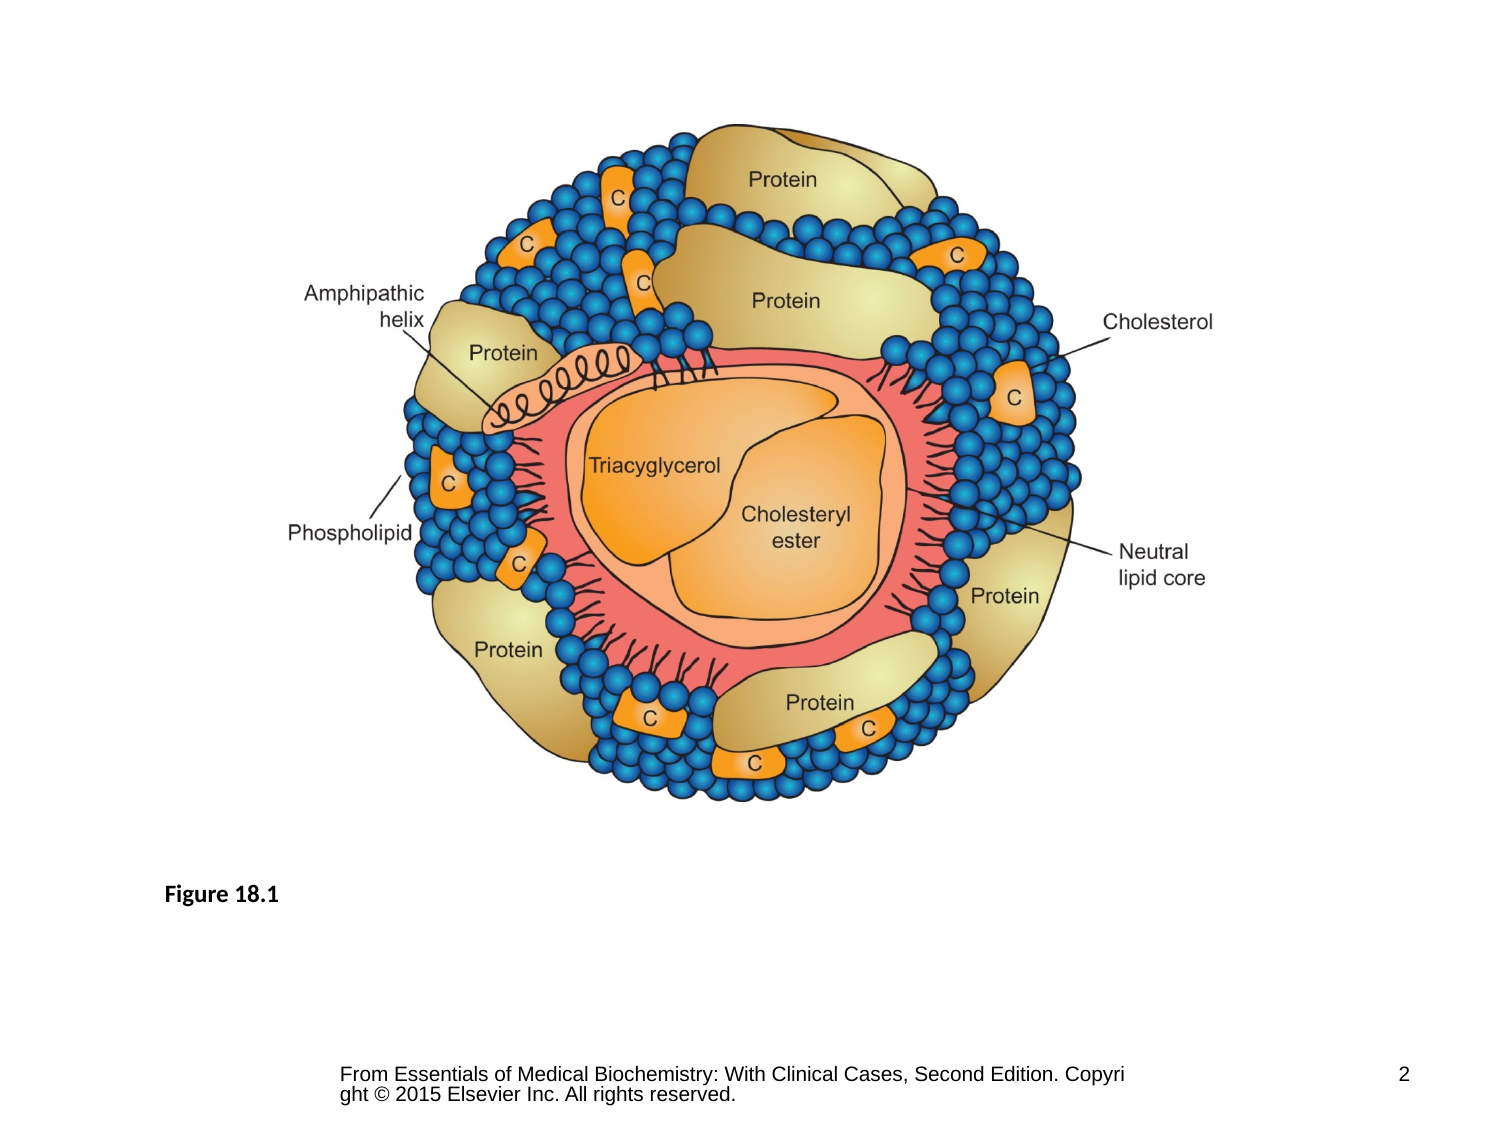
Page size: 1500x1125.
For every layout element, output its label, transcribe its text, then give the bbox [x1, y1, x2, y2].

footer From Essentials of Medical Biochemistry: With Clinical Cases, Second Edition. Copyright © 2015 Elsevier Inc. All rights reserved. [324, 1042, 1074, 1103]
text_box Figure 18.1 [150, 870, 325, 915]
slide_number 2 [1074, 1042, 1425, 1103]
picture [286, 124, 1213, 803]
